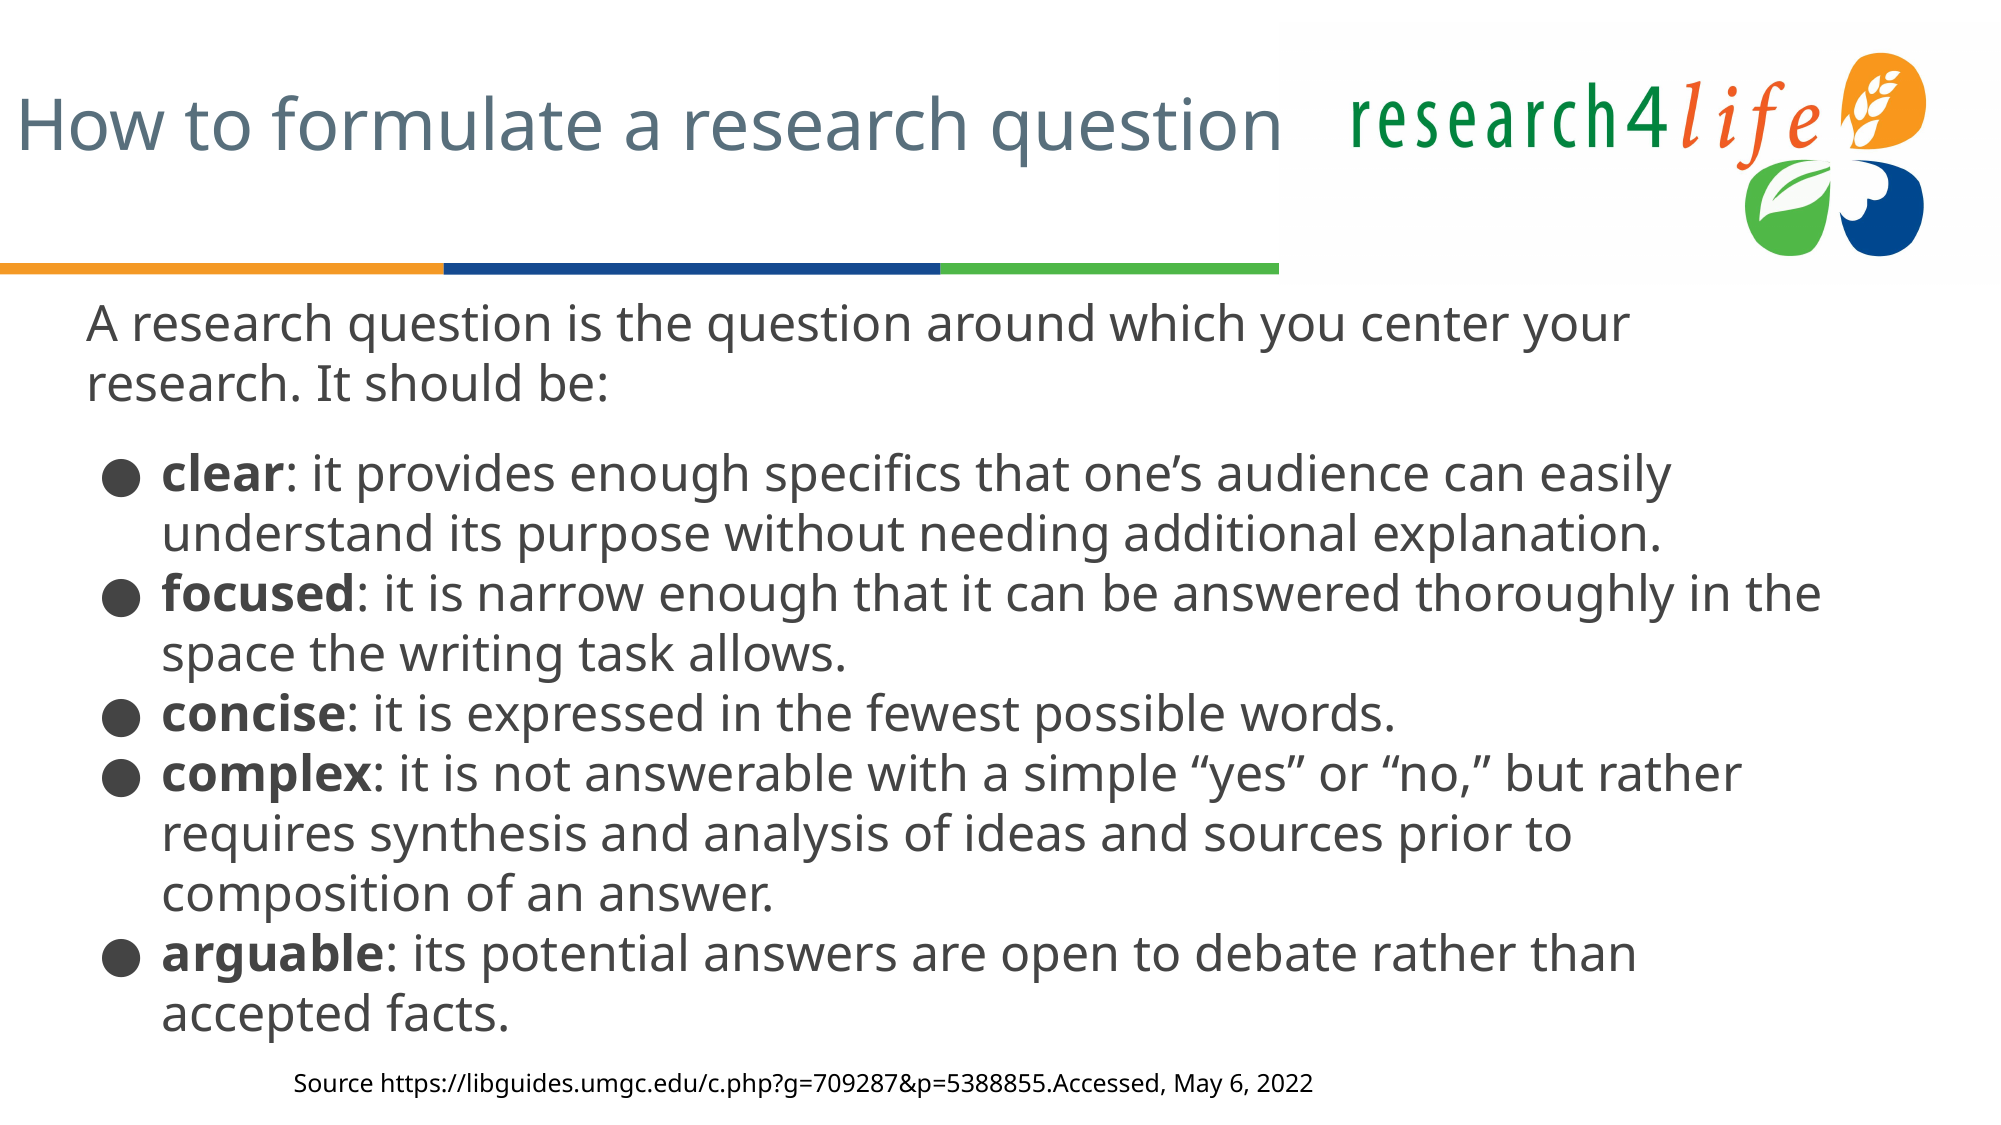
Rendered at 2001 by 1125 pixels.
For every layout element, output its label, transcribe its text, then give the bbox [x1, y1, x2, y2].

text_box A research question is the question around which you center your research. It should be: clear: it provides enough specifics that one’s audience can easily understand its purpose without needing additional explanation. focused: it is narrow enough that it can be answered thoroughly in the space the writing task allows. concise: it is expressed in the fewest possible words. complex: it is not answerable with a simple “yes” or “no,” but rather requires synthesis and analysis of ideas and sources prior to composition of an answer. arguable: its potential answers are open to debate rather than accepted facts. [71, 276, 1872, 1117]
title How to formulate a research question [0, 80, 1318, 241]
picture [1279, 22, 2000, 285]
